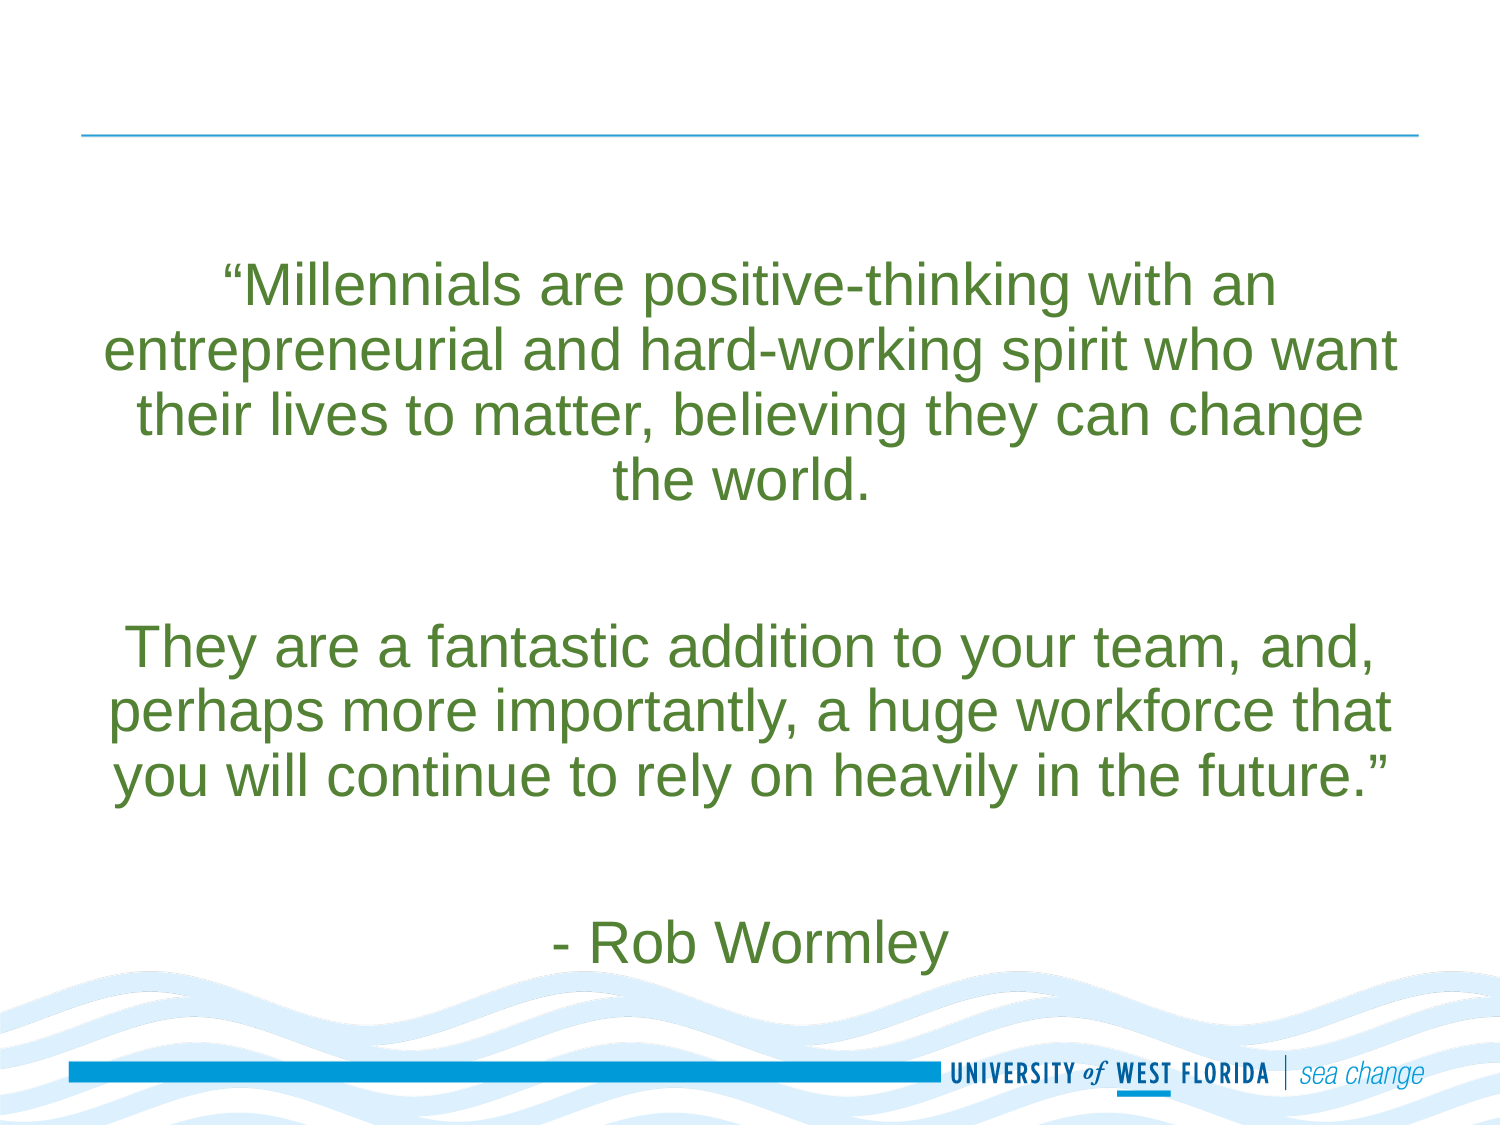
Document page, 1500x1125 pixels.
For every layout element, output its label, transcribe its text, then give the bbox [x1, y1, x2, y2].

list “Millennials are positive-thinking with an entrepreneurial and hard-working spirit who want their lives to matter, believing they can change the world. They are a fantastic addition to your team, and, perhaps more importantly, a huge workforce that you will continue to rely on heavily in the future.” - Rob Wormley [81, 164, 1421, 998]
picture [0, 0, 1500, 1125]
